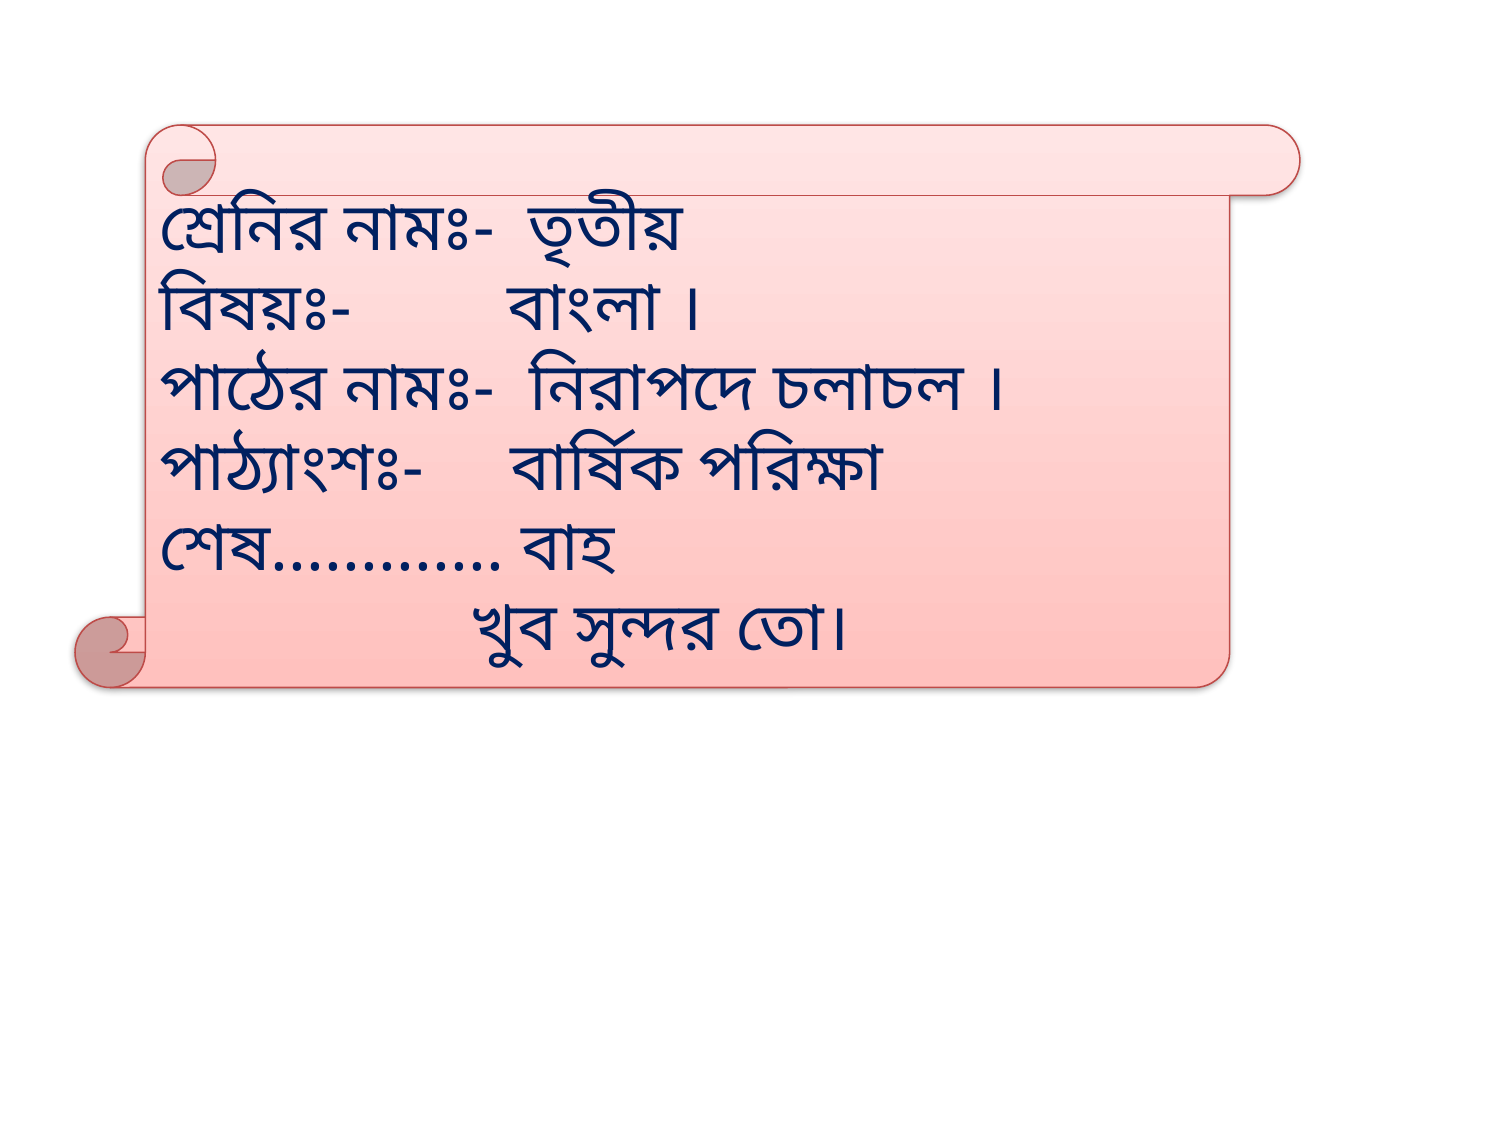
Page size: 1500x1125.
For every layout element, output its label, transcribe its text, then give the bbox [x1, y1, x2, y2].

text_box শ্রেনির নামঃ- তৃতীয় বিষয়ঃ- বাংলা । পাঠের নামঃ- নিরাপদে চলাচল । পাঠ্যাংশঃ- বার্ষিক পরিক্ষা শেষ............. বাহ খুব সুন্দর তো। [74, 124, 1301, 689]
